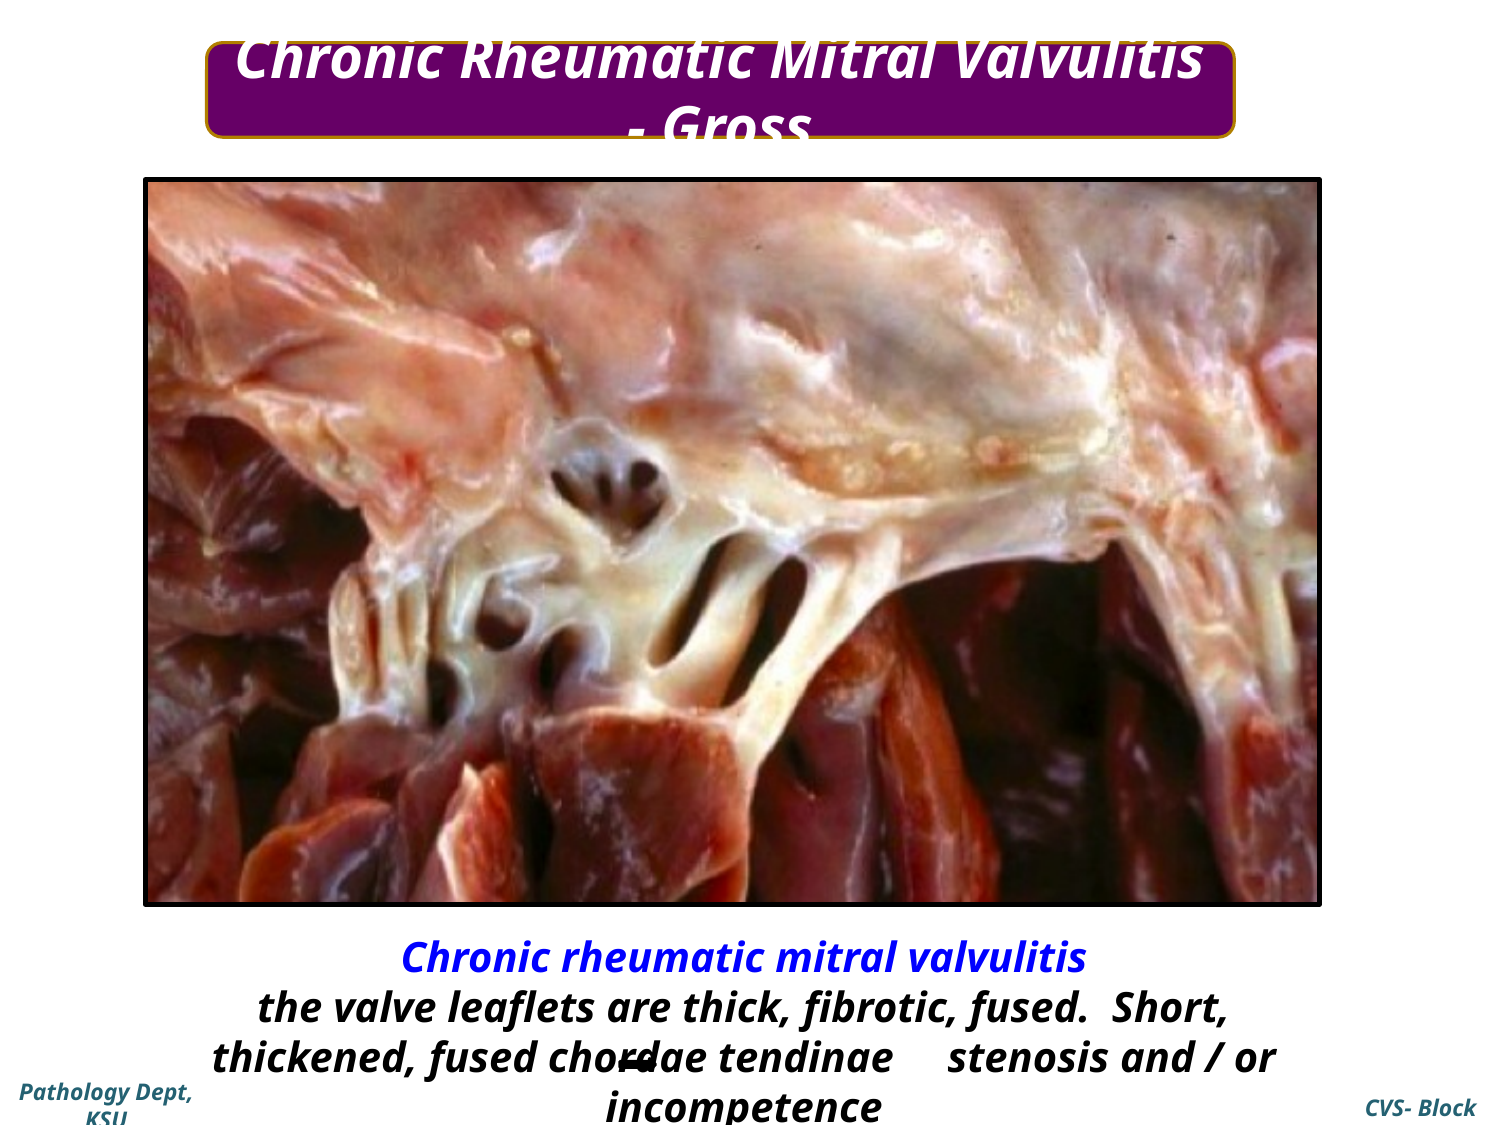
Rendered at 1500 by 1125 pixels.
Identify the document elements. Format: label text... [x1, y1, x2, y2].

text_box Chronic rheumatic mitral valvulitis the valve leaflets are thick, fibrotic, fused. Short, thickened, fused chordae tendinae stenosis and / or incompetence [171, 923, 1317, 1125]
text_box Pathology Dept, KSU [0, 1088, 214, 1122]
text_box Chronic Rheumatic Mitral Valvulitis - Gross [204, 41, 1236, 139]
text_box CVS- Block [1346, 1088, 1500, 1125]
picture [147, 181, 1318, 903]
text_box [618, 1057, 657, 1072]
